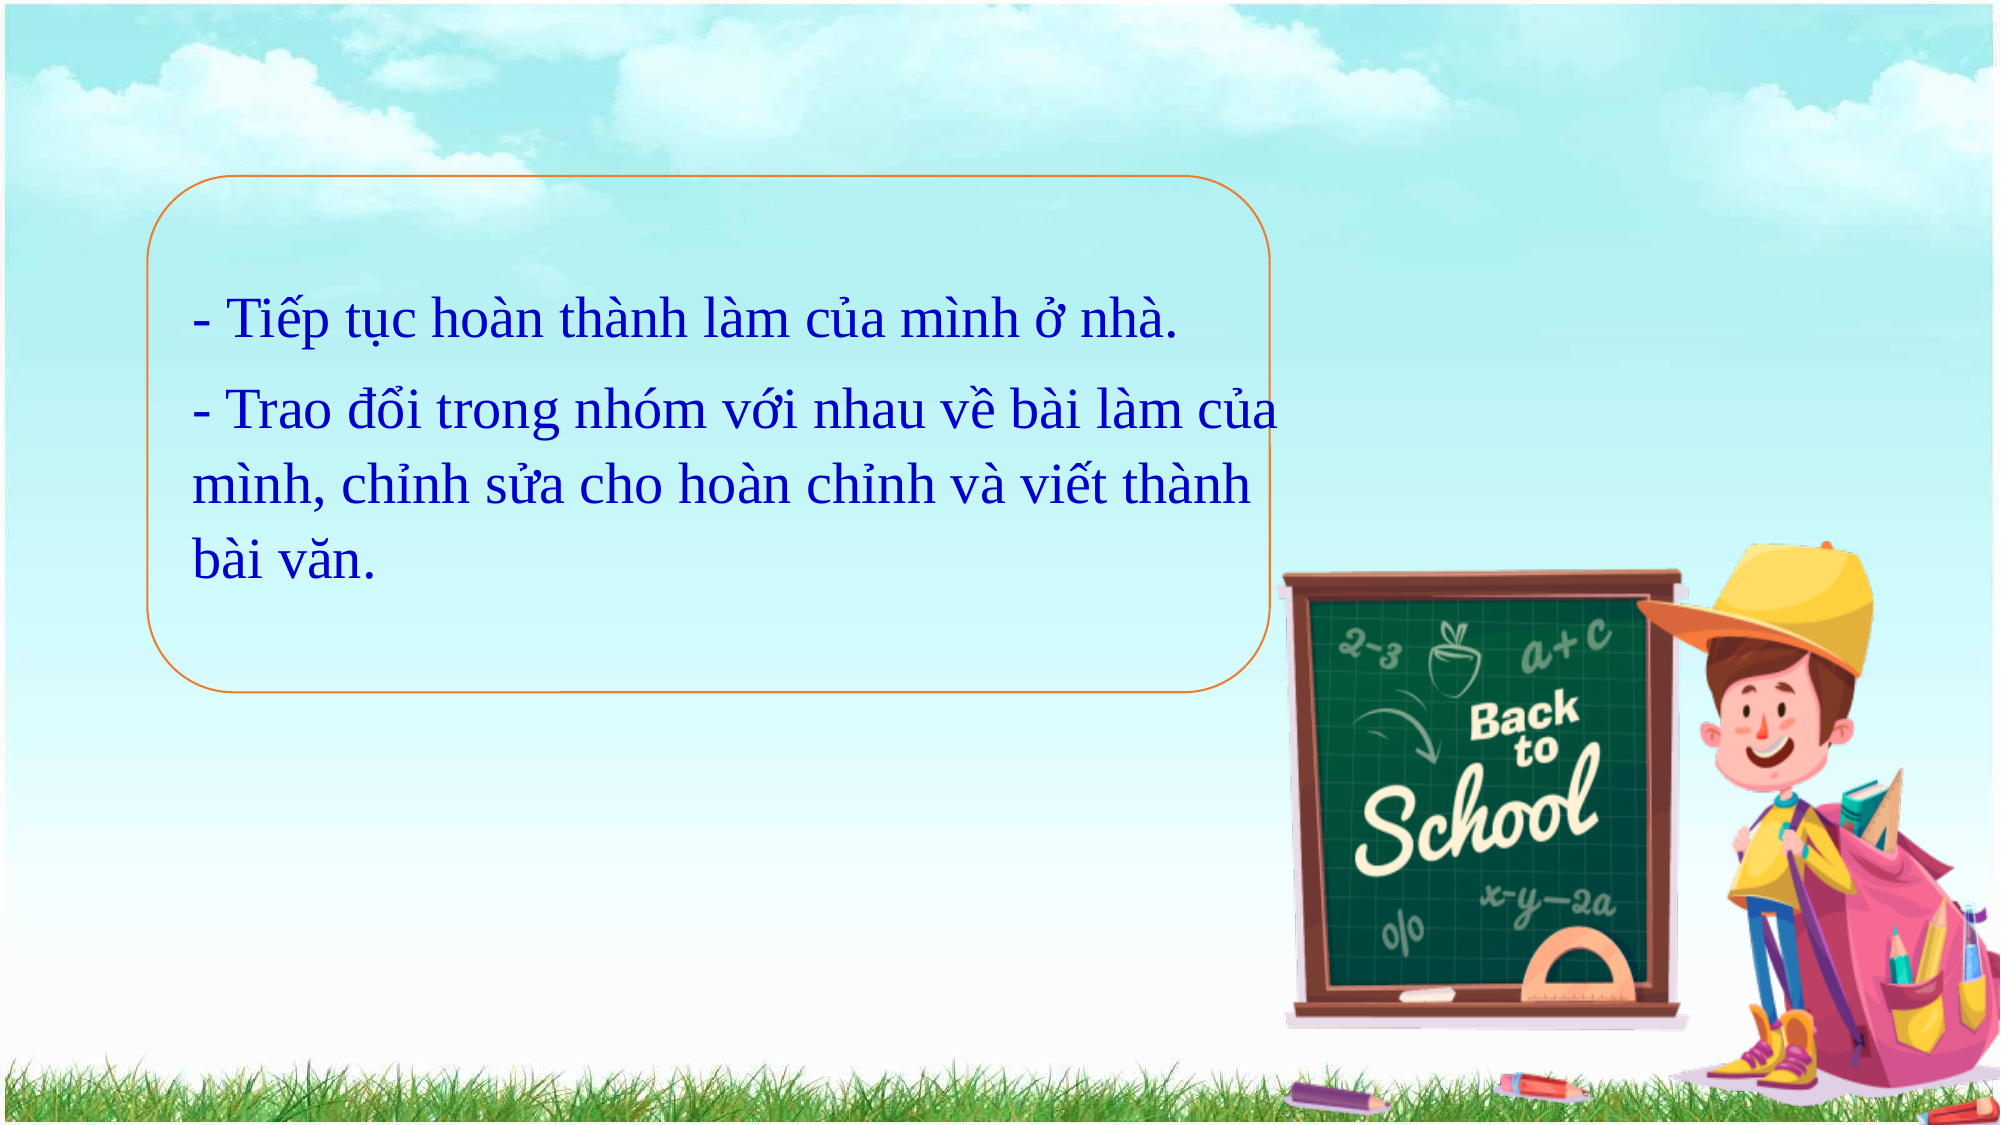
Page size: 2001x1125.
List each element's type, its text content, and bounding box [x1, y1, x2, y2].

text_box [146, 174, 1271, 694]
picture [0, 0, 2001, 1125]
text_box - Tiếp tục hoàn thành làm của mình ở nhà. - Trao đổi trong nhóm với nhau về bài làm của mình, chỉnh sửa cho hoàn chỉnh và viết thành bài văn. [177, 266, 1300, 598]
